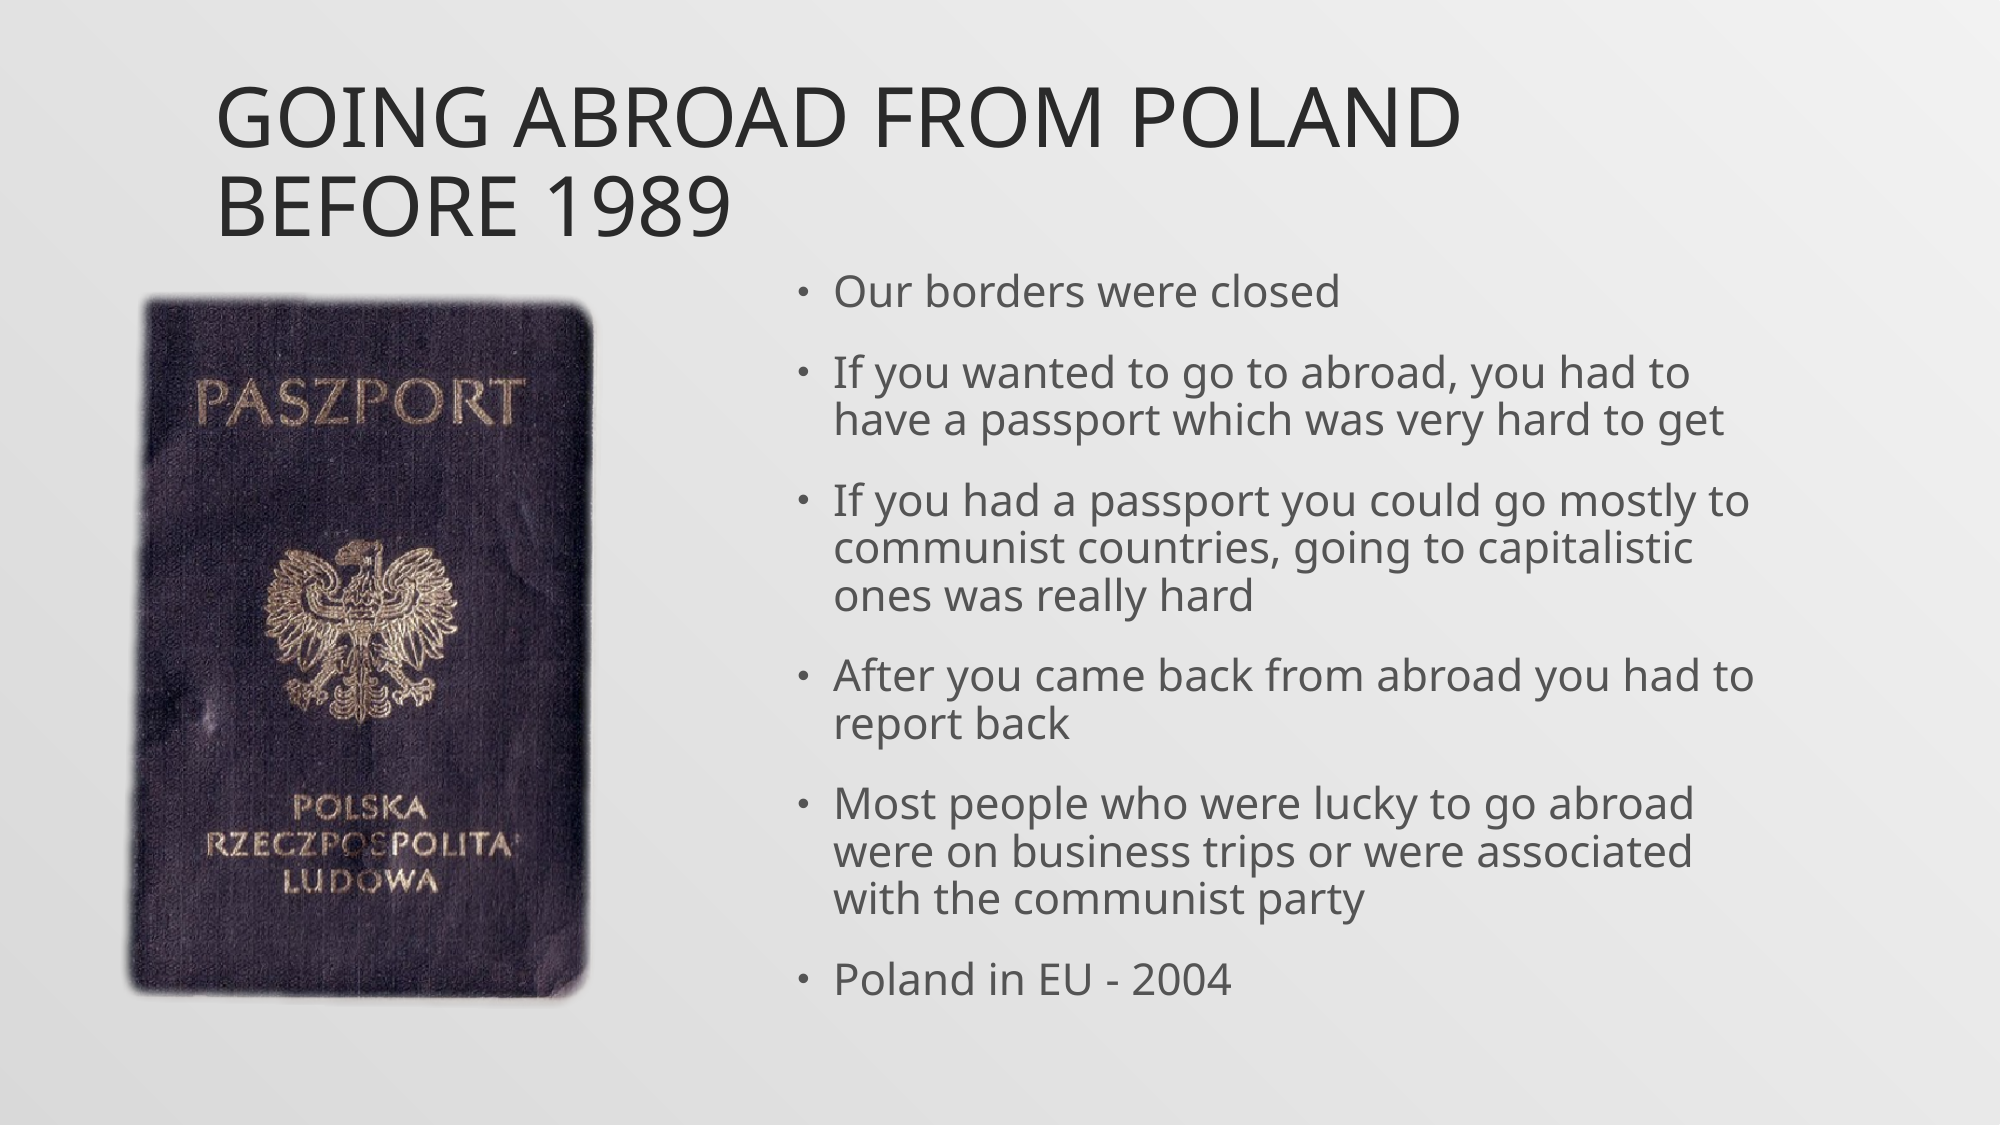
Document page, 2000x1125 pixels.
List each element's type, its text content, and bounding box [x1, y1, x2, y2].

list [42, 196, 689, 1093]
list Our borders were closed If you wanted to go to abroad, you had to have a passport which was very hard to get If you had a passport you could go mostly to communist countries, going to capitalistic ones was really hard After you came back from abroad you had to report back Most people who were lucky to go abroad were on business trips or were associated with the communist party Poland in EU - 2004 [775, 262, 1800, 1013]
title Going abroad from poland before 1989 [199, 45, 1800, 263]
